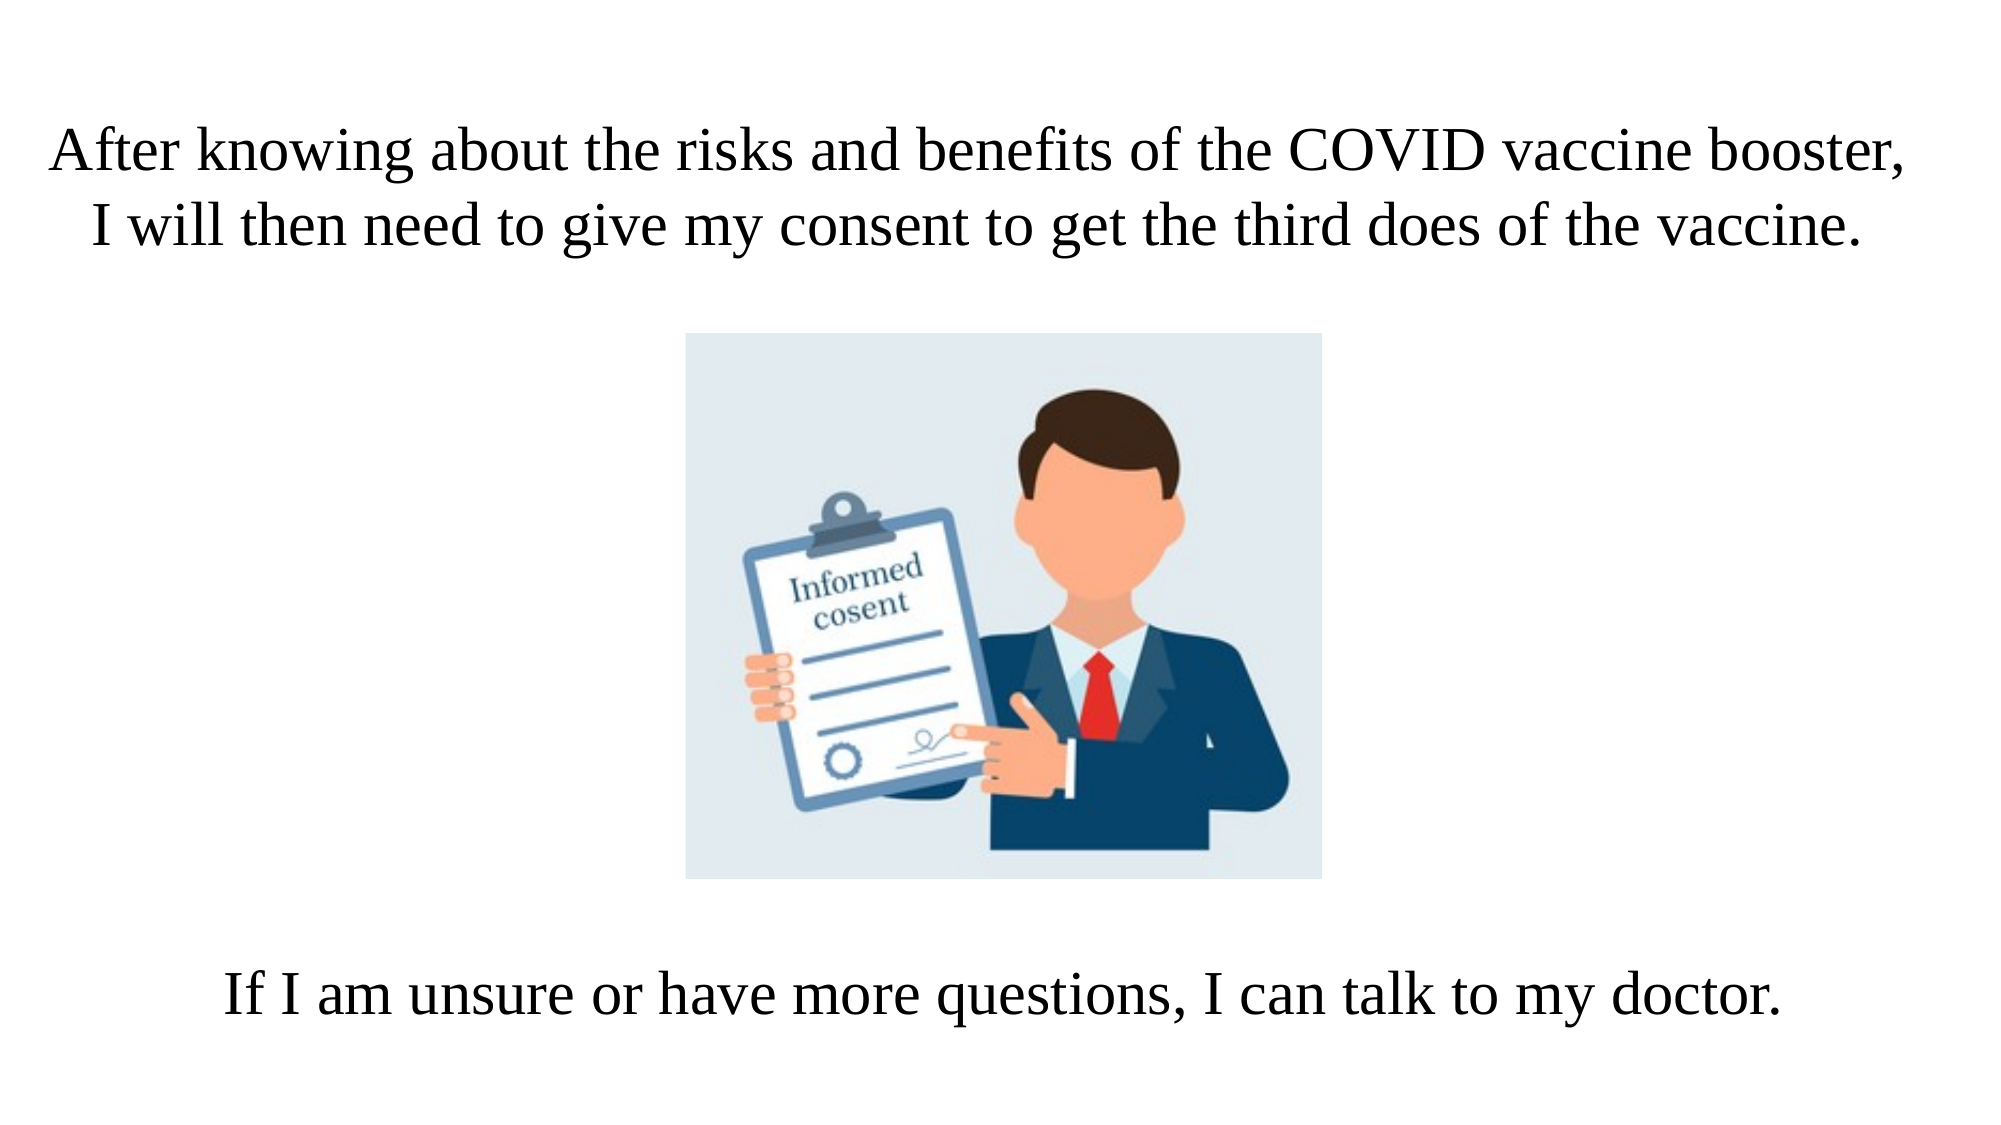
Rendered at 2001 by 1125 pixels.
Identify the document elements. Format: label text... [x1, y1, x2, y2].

picture [685, 333, 1323, 879]
text_box After knowing about the risks and benefits of the COVID vaccine booster, I will then need to give my consent to get the third does of the vaccine. [15, 100, 1942, 266]
text_box If I am unsure or have more questions, I can talk to my doctor. [66, 945, 1942, 1035]
